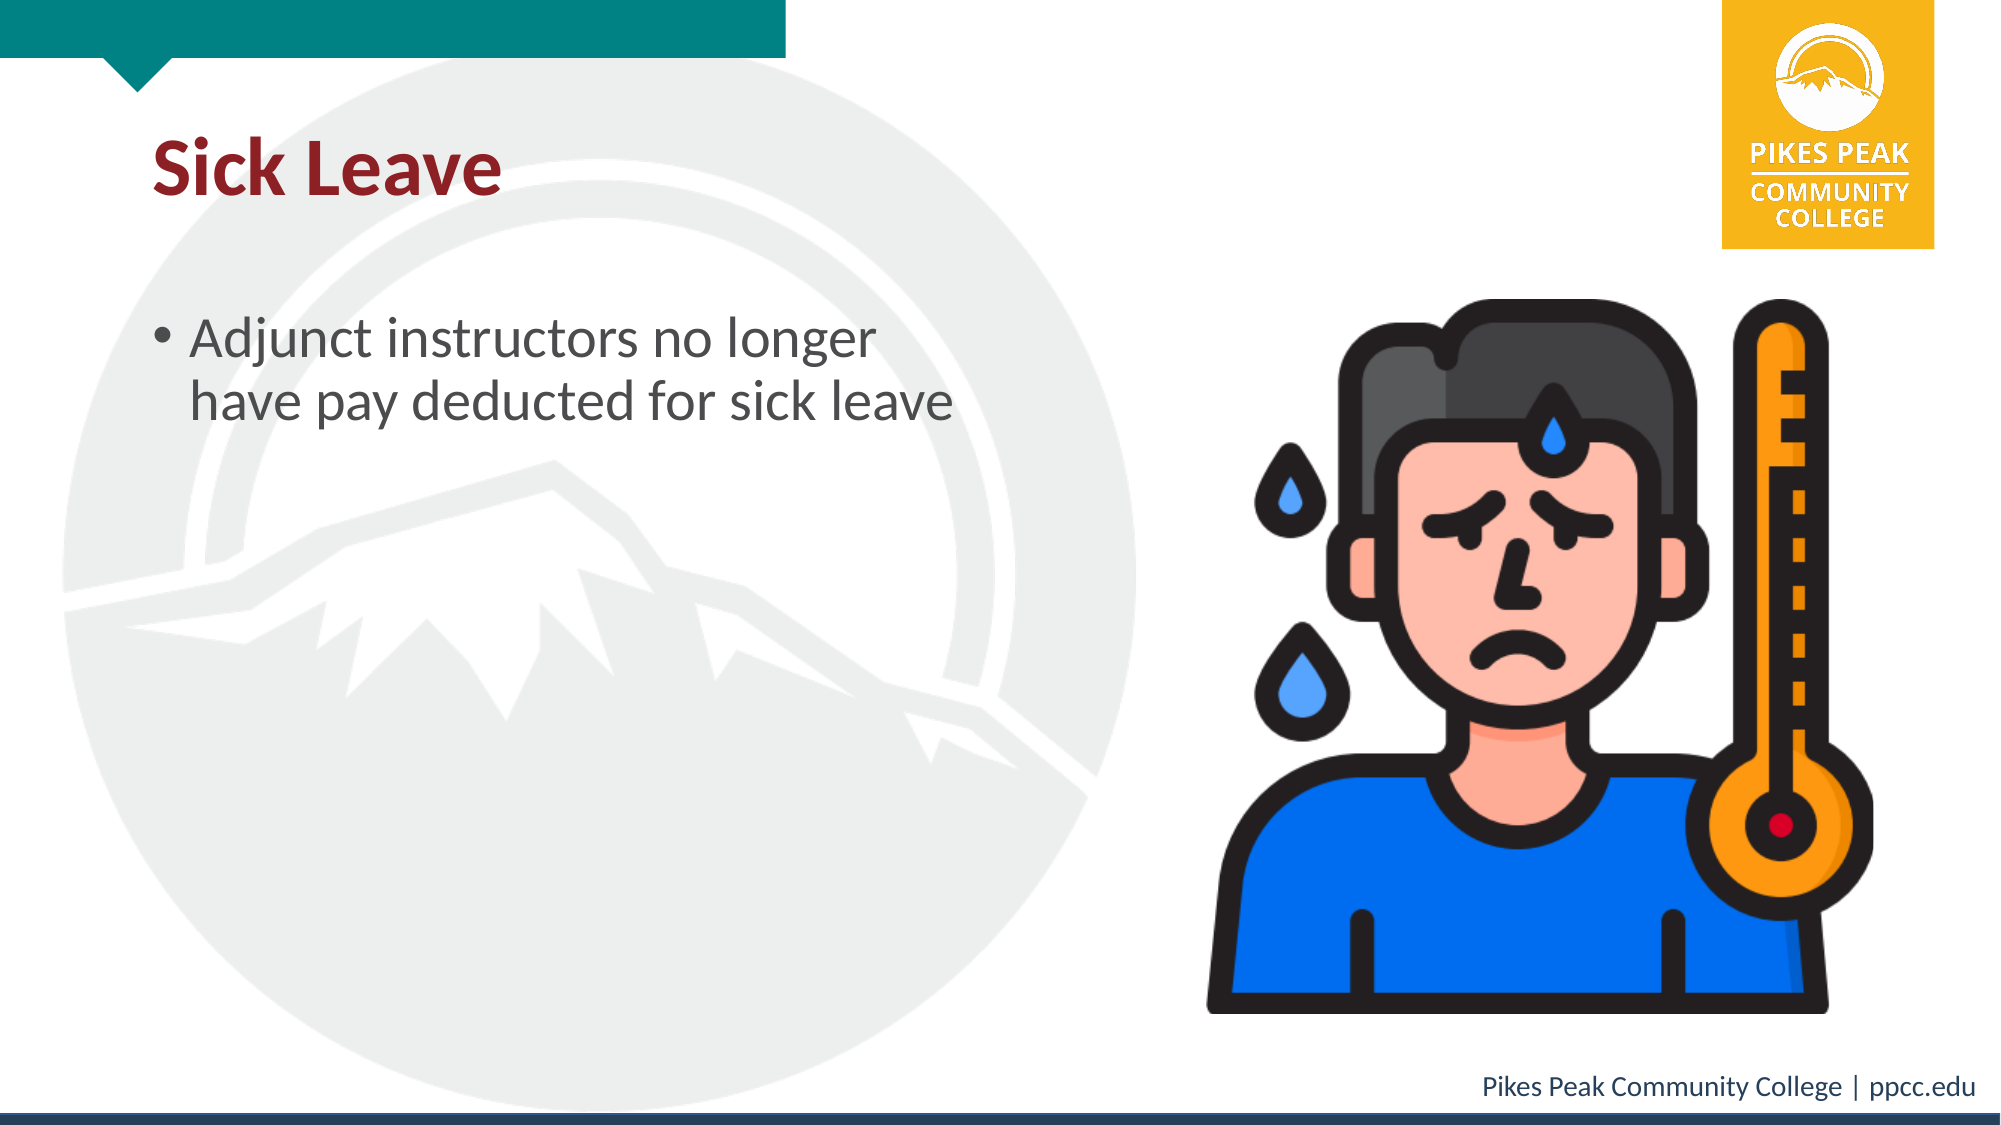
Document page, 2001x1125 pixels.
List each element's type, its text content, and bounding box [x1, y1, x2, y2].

list Adjunct instructors no longer have pay deducted for sick leave [137, 299, 988, 1014]
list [1205, 299, 1874, 1014]
title Sick Leave [137, 59, 1863, 278]
